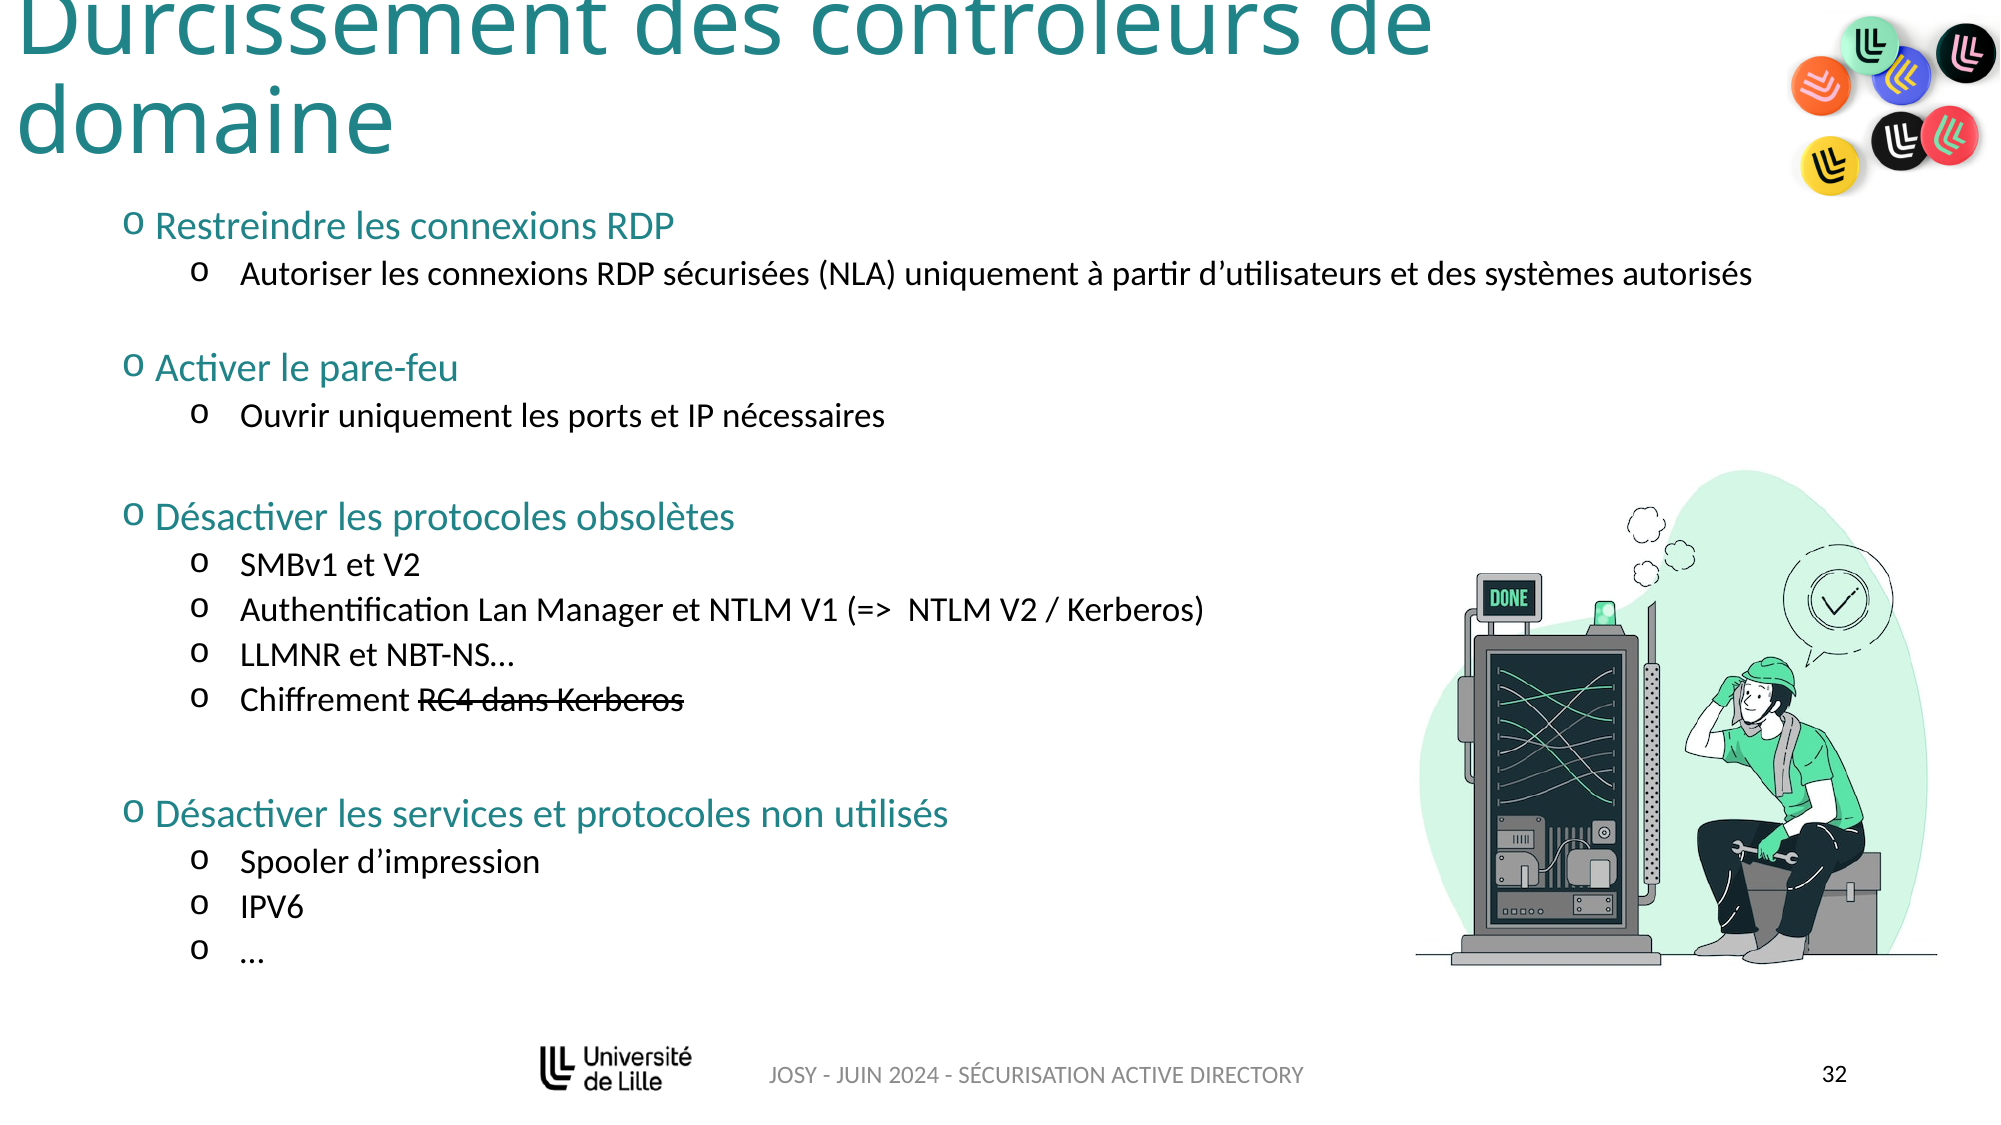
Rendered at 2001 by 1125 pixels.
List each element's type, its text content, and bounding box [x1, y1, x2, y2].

picture [524, 1031, 726, 1103]
picture [1787, 10, 2000, 197]
title Durcissement des contrôleurs de domaine [0, 0, 1750, 149]
footer JOSY - JUIN 2024 - SÉCURISATION ACTIVE DIRECTORY [702, 1043, 1378, 1104]
list Restreindre les connexions RDP Autoriser les connexions RDP sécurisées (NLA) uniquement à partir d’utilisateurs et des systèmes autorisés Activer le pare-feu Ouvrir uniquement les ports et IP nécessaires Désactiver les protocoles obsolètes SMBv1 et V2 Authentification Lan Manager et NTLM V1 (=> NTLM V2 / Kerberos) LLMNR et NBT-NS… Chiffrement RC4 dans Kerberos Désactiver les services et protocoles non utilisés Spooler d’impression IPV6 … [106, 196, 1856, 991]
slide_number 32 [1412, 1042, 1863, 1103]
picture [1377, 418, 1975, 1017]
